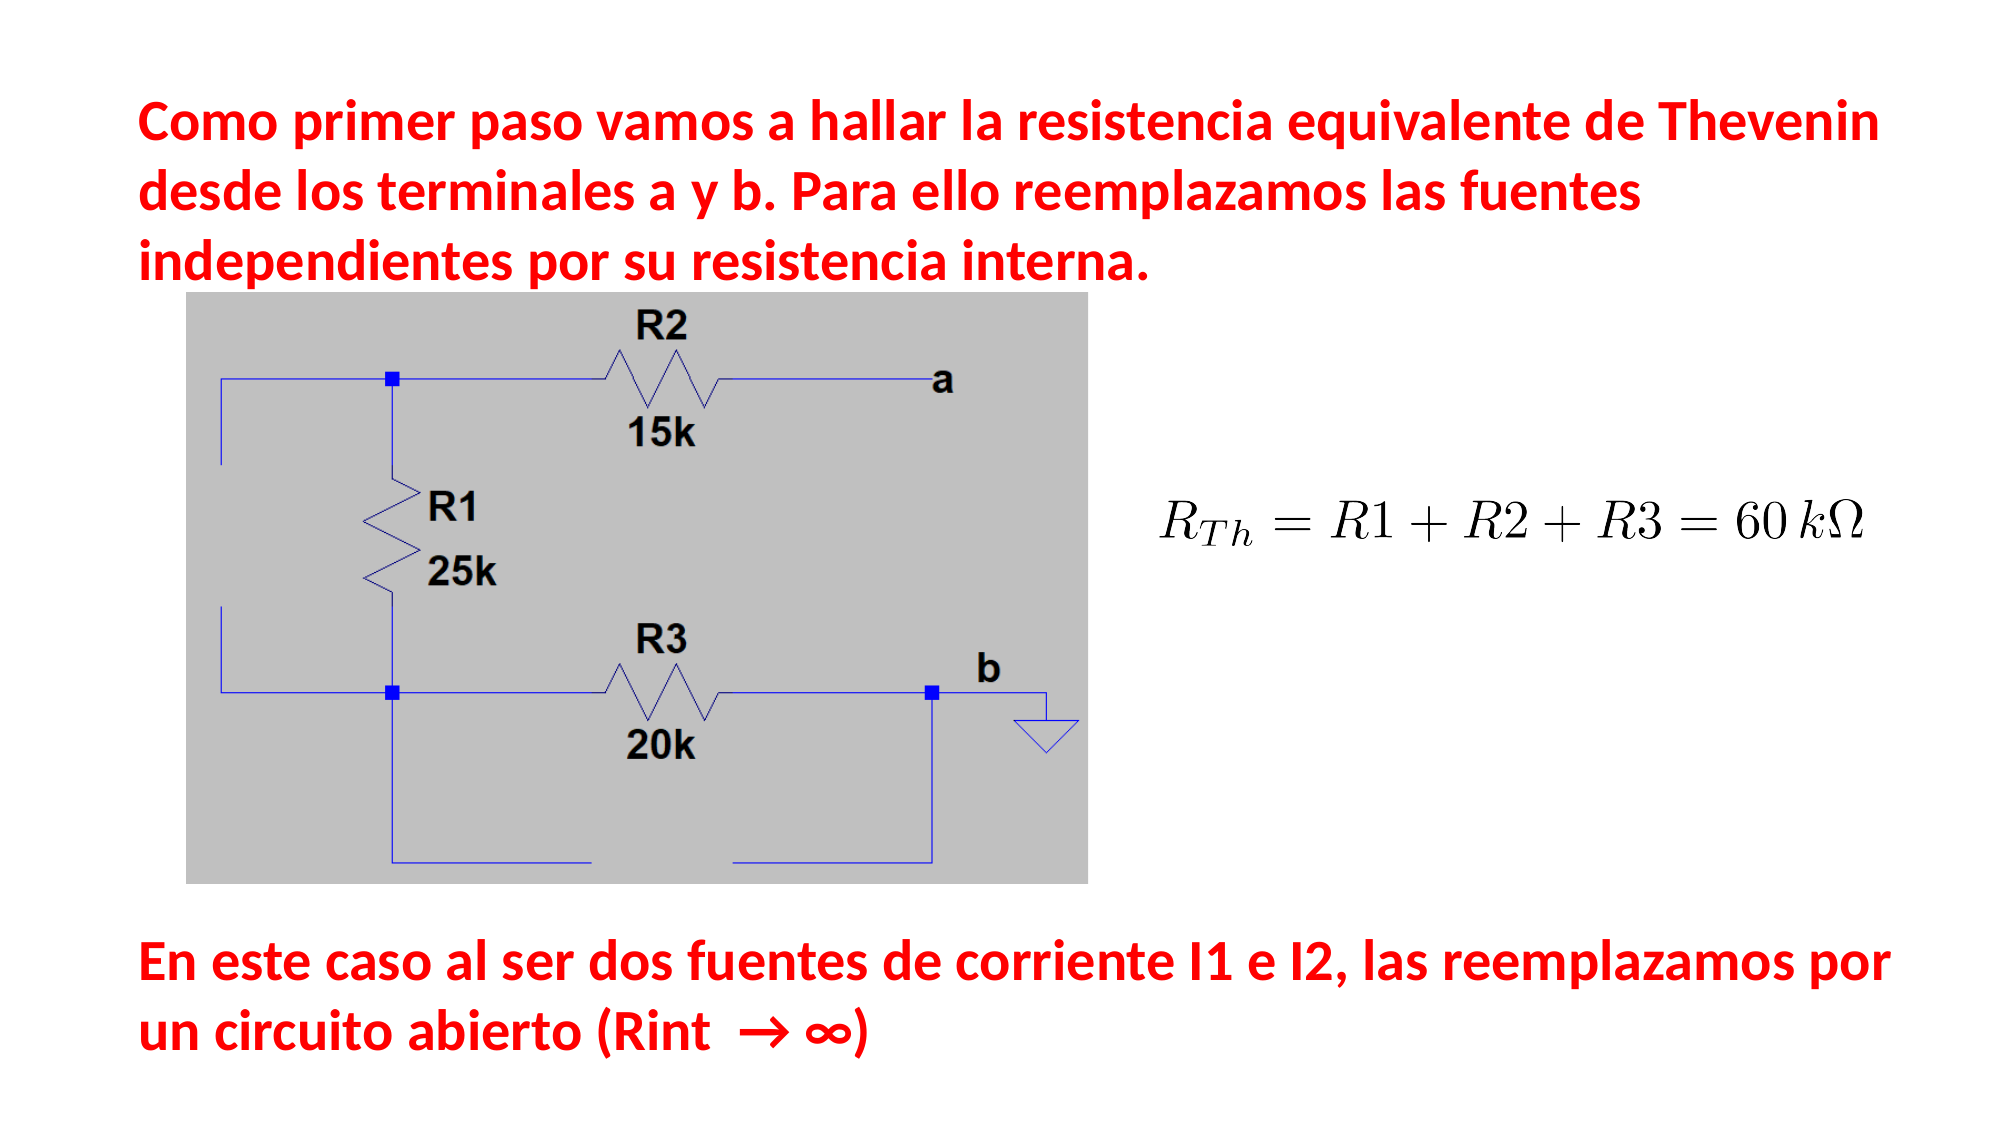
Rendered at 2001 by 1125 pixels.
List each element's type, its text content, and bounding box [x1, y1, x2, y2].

text_box Como primer paso vamos a hallar la resistencia equivalente de Thevenin desde los terminales a y b. Para ello reemplazamos las fuentes independientes por su resistencia interna. En este caso al ser dos fuentes de corriente I1 e I2, las reemplazamos por un circuito abierto (Rint → ∞) [123, 75, 1935, 1070]
picture [186, 292, 1089, 884]
picture [1159, 499, 1863, 546]
